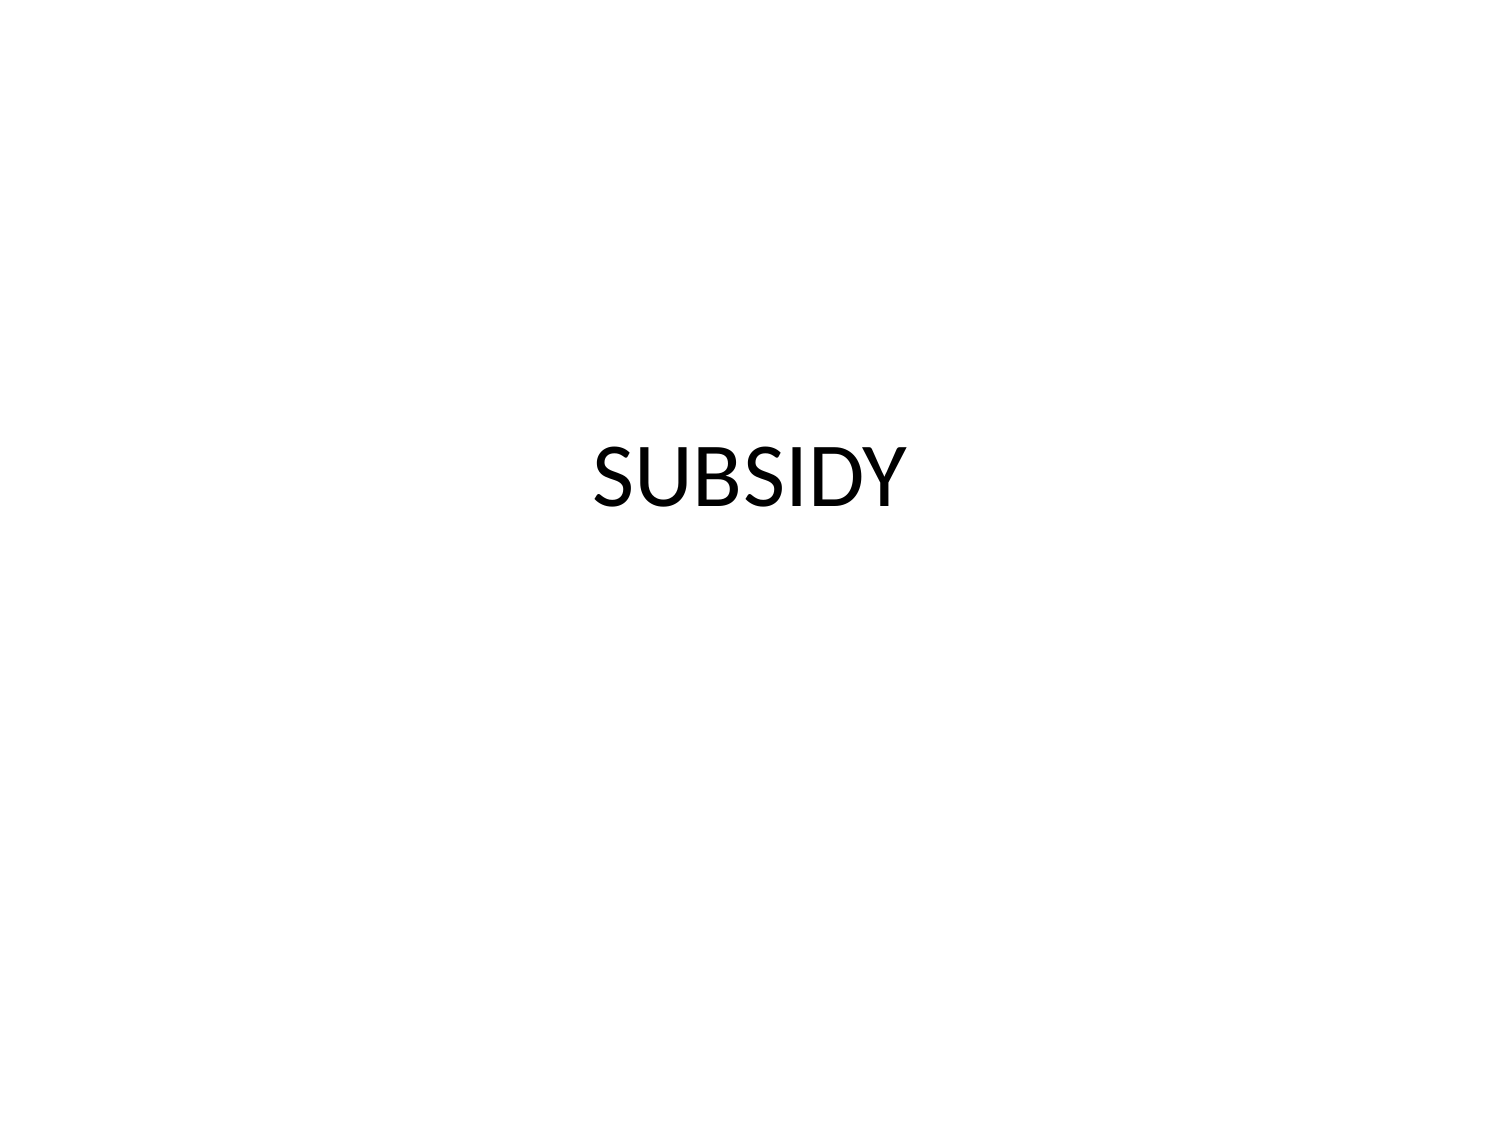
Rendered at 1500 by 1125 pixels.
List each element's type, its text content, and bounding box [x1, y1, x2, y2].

title SUBSIDY [112, 349, 1388, 591]
